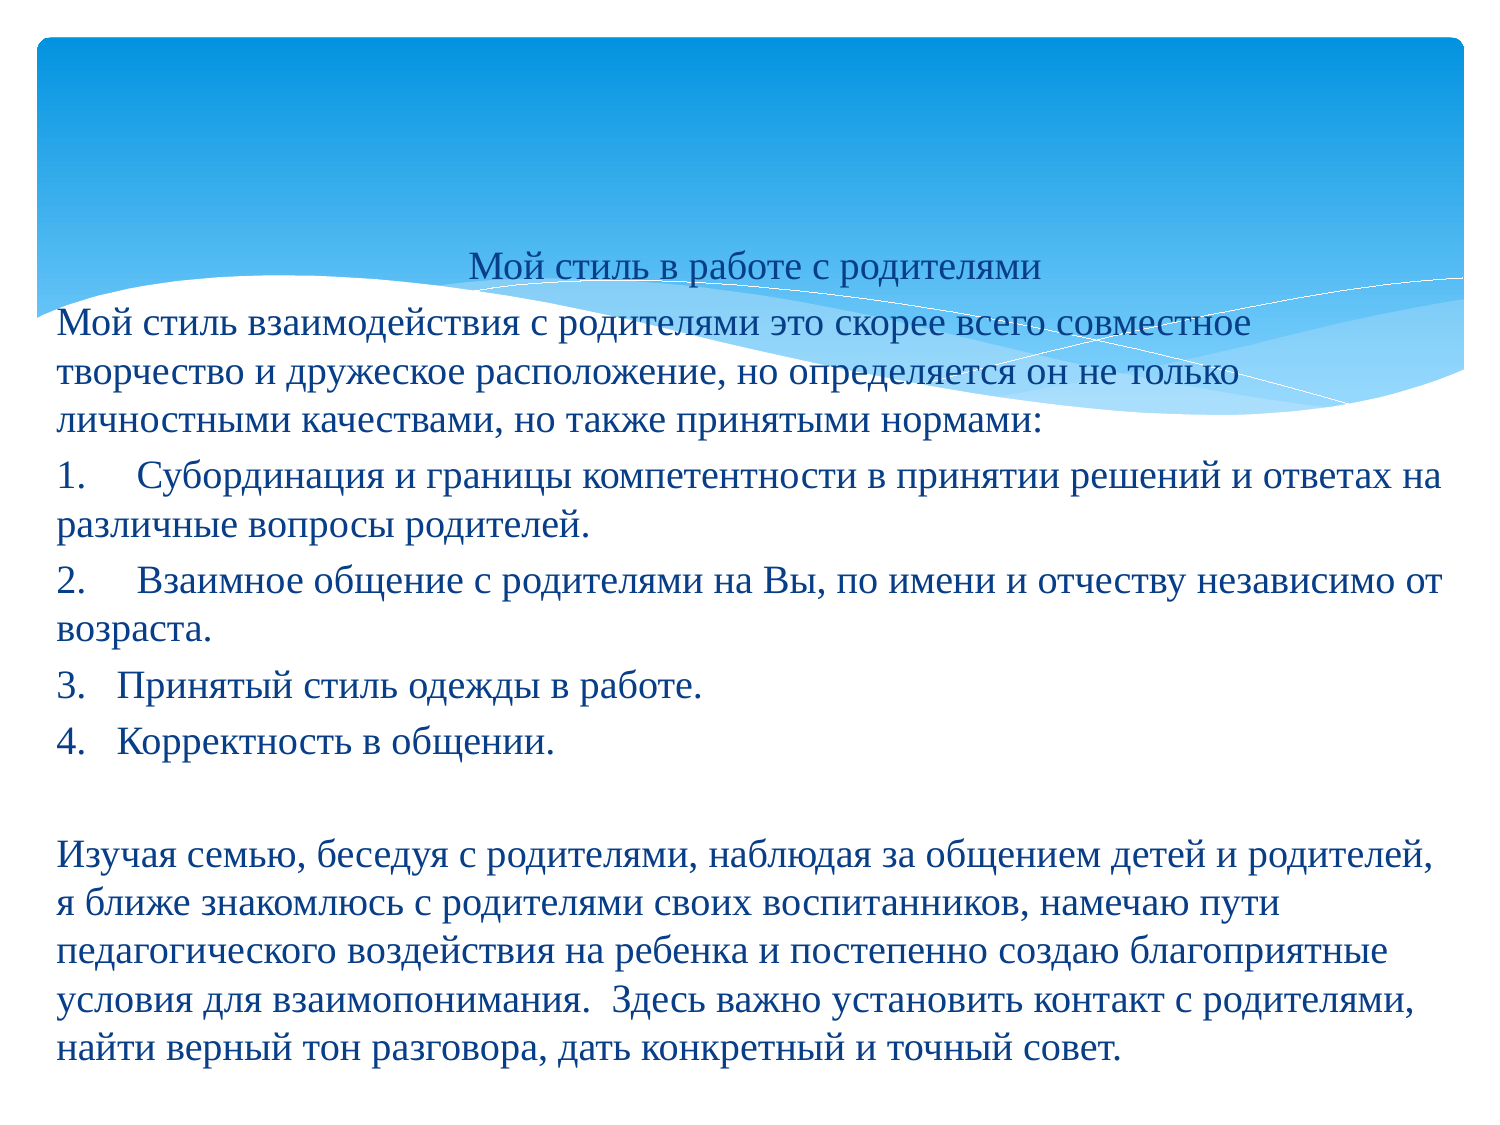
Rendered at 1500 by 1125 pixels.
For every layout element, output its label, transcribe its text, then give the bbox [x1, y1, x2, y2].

list Мой стиль в работе с родителями Мой стиль взаимодействия с родителями это скорее всего совместное творчество и дружеское расположение, но определяется он не только личностными качествами, но также принятыми нормами: 1. Субординация и границы компетентности в принятии решений и ответах на различные вопросы родителей. 2. Взаимное общение с родителями на Вы, по имени и отчеству независимо от возраста. 3. Принятый стиль одежды в работе. 4. Корректность в общении. Изучая семью, беседуя с родителями, наблюдая за общением детей и родителей, я ближе знакомлюсь с родителями своих воспитанников, намечаю пути педагогического воздействия на ребенка и постепенно создаю благоприятные условия для взаимопонимания. Здесь важно установить контакт с родителями, найти верный тон разговора, дать конкретный и точный совет. [41, 231, 1459, 1094]
